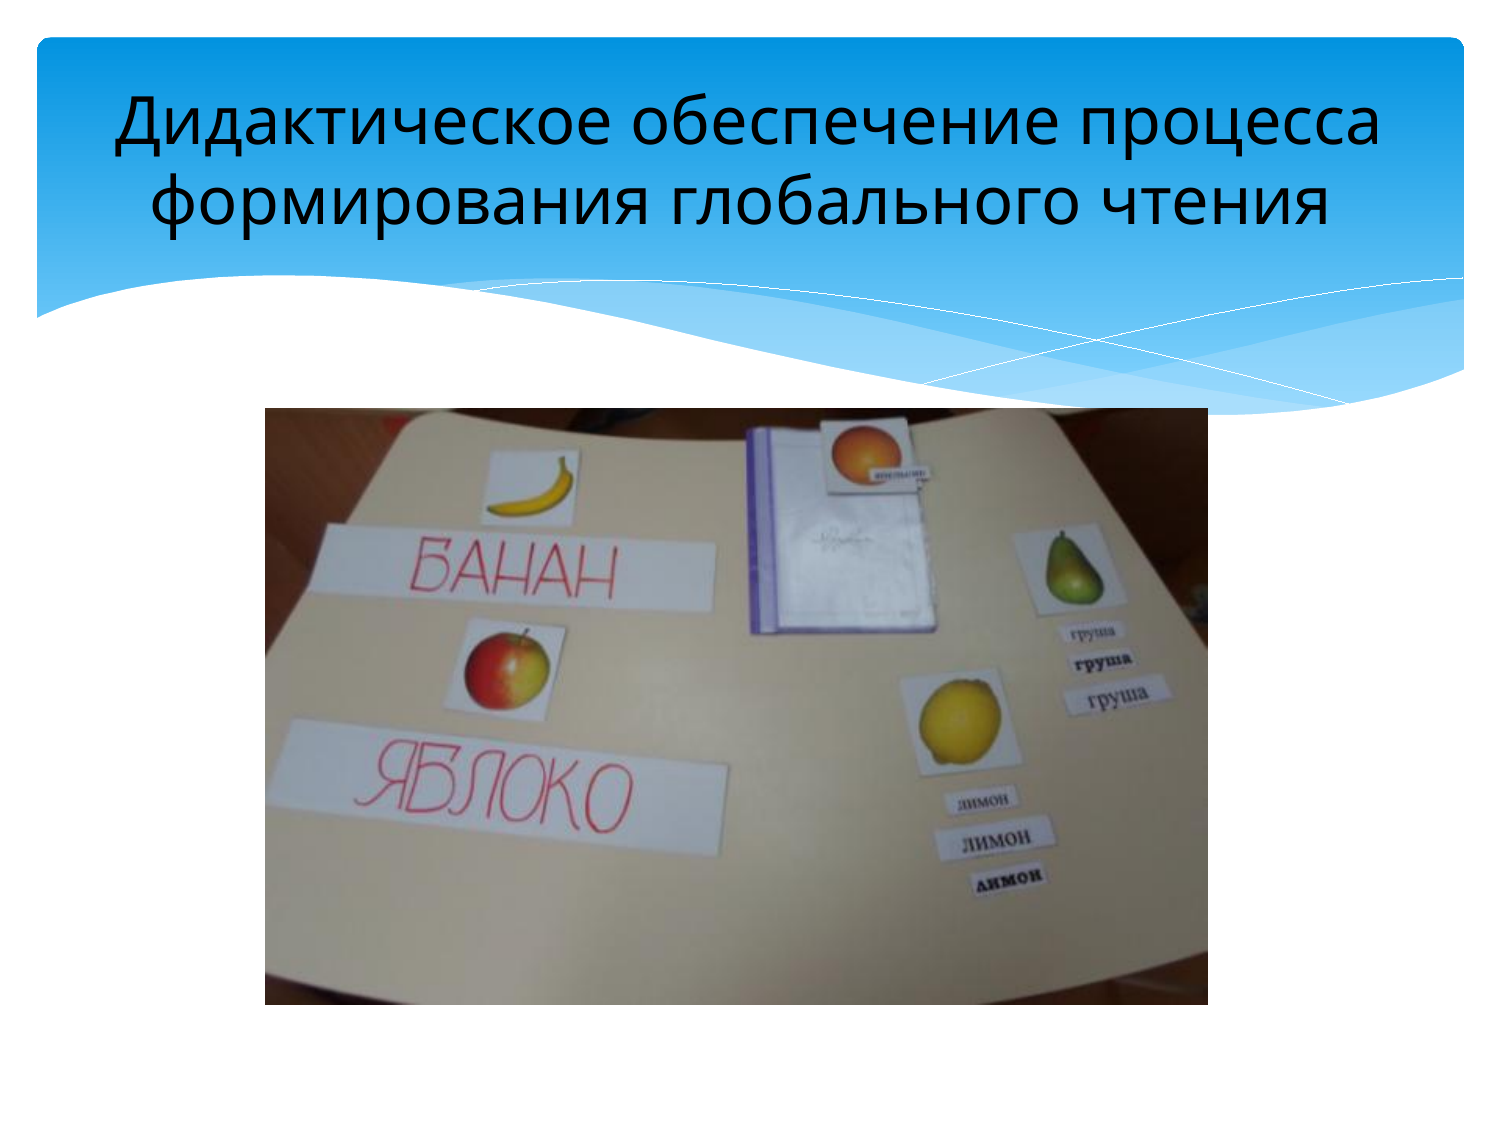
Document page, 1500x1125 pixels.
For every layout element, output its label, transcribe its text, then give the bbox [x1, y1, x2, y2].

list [265, 408, 1208, 1006]
title Дидактическое обеспечение процесса формирования глобального чтения [75, 55, 1425, 261]
